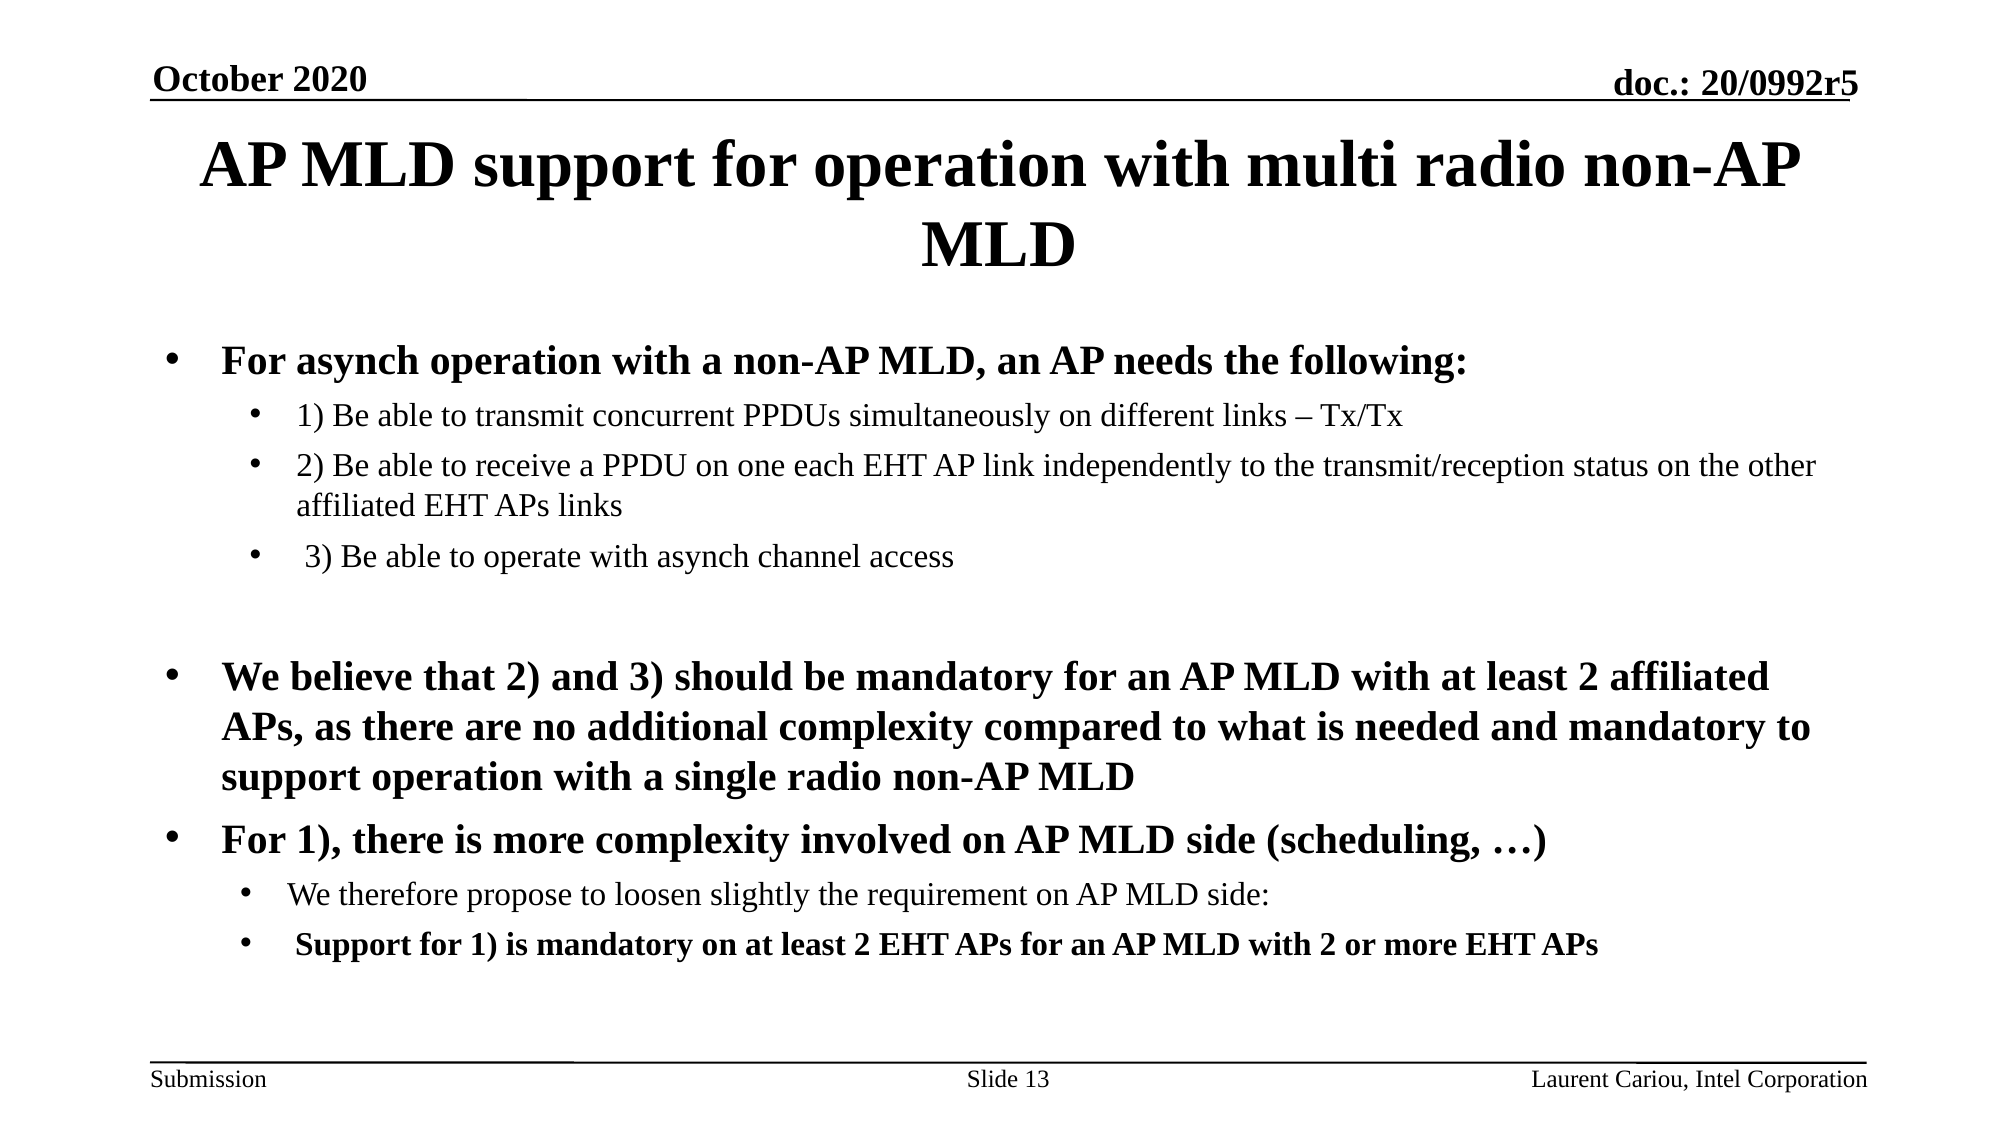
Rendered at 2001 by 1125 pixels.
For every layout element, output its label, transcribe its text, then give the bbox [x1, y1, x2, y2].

footer Laurent Cariou, Intel Corporation [1171, 1061, 1869, 1093]
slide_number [152, 54, 563, 100]
slide_number Slide 13 [950, 1061, 1067, 1123]
title AP MLD support for operation with multi radio non-AP MLD [149, 112, 1850, 288]
list For asynch operation with a non-AP MLD, an AP needs the following: 1) Be able to transmit concurrent PPDUs simultaneously on different links – Tx/Tx 2) Be able to receive a PPDU on one each EHT AP link independently to the transmit/reception status on the other affiliated EHT APs links 3) Be able to operate with asynch channel access We believe that 2) and 3) should be mandatory for an AP MLD with at least 2 affiliated APs, as there are no additional complexity compared to what is needed and mandatory to support operation with a single radio non-AP MLD For 1), there is more complexity involved on AP MLD side (scheduling, …) We therefore propose to loosen slightly the requirement on AP MLD side: Support for 1) is mandatory on at least 2 EHT APs for an AP MLD with 2 or more EHT APs [149, 325, 1850, 1001]
